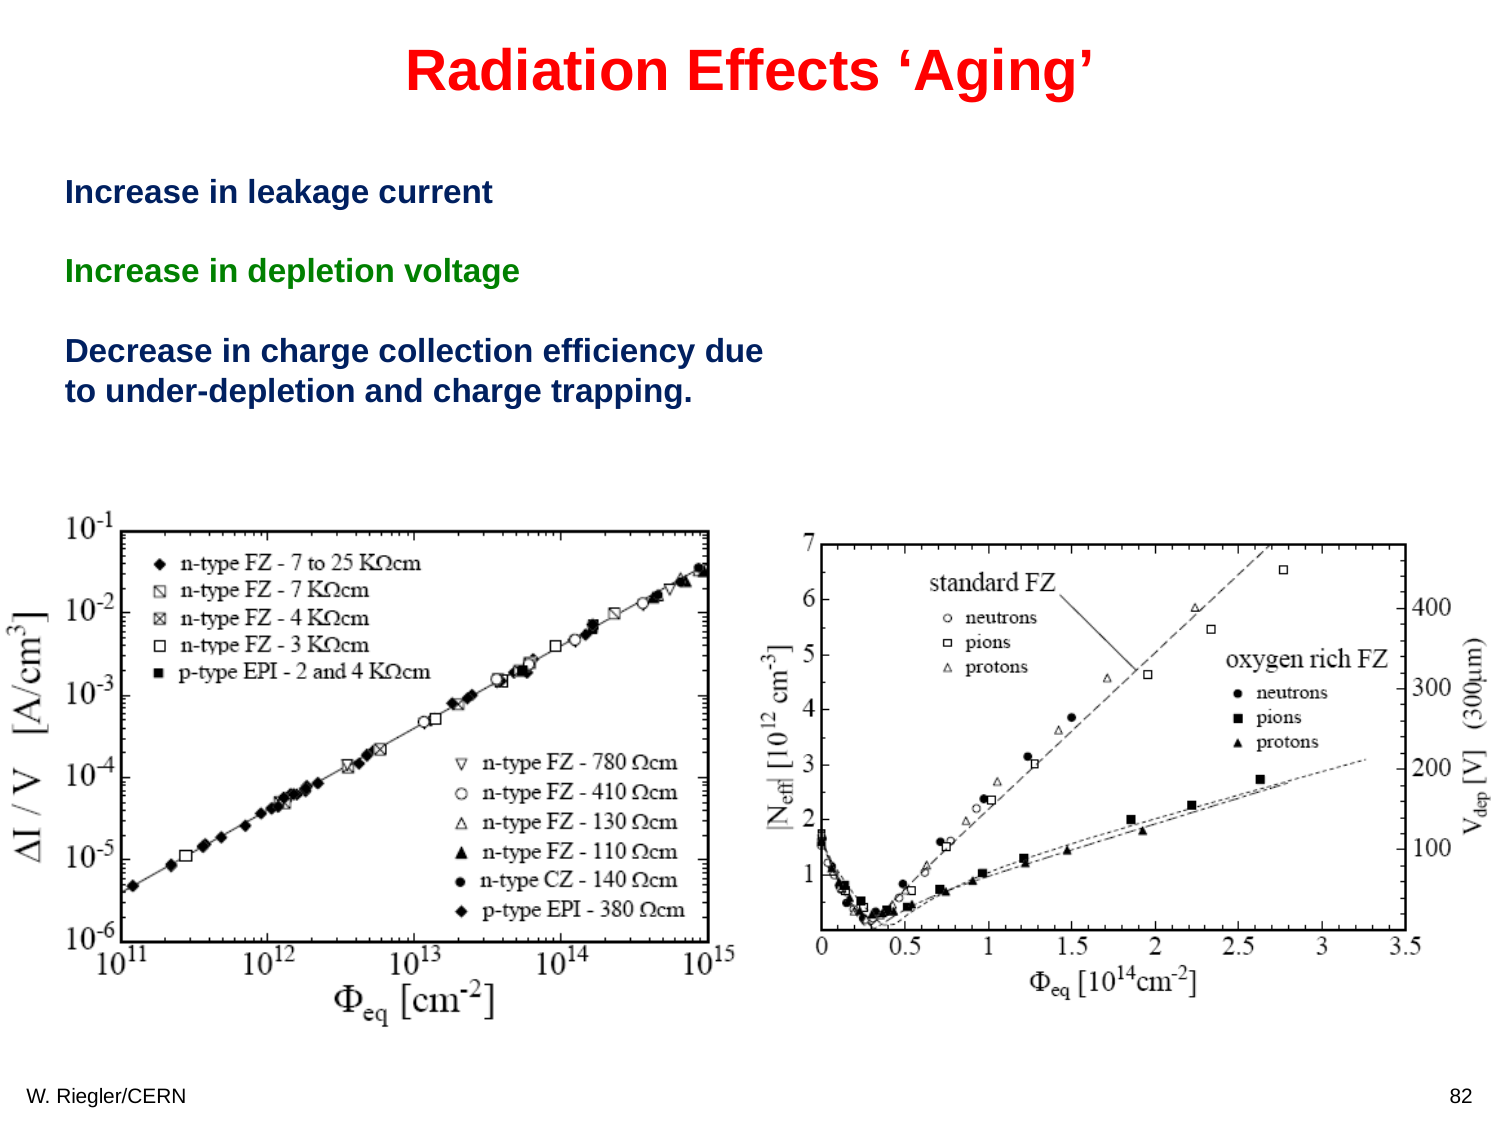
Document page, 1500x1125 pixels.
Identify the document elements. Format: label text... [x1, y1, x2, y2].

text_box Increase in leakage current Increase in depletion voltage Decrease in charge collection efficiency due to under-depletion and charge trapping. [49, 162, 788, 417]
picture [0, 499, 1500, 1030]
slide_number 82 [1424, 1074, 1488, 1116]
text_box Radiation Effects ‘Aging’ [74, 24, 1425, 105]
footer W. Riegler/CERN [0, 1074, 213, 1125]
